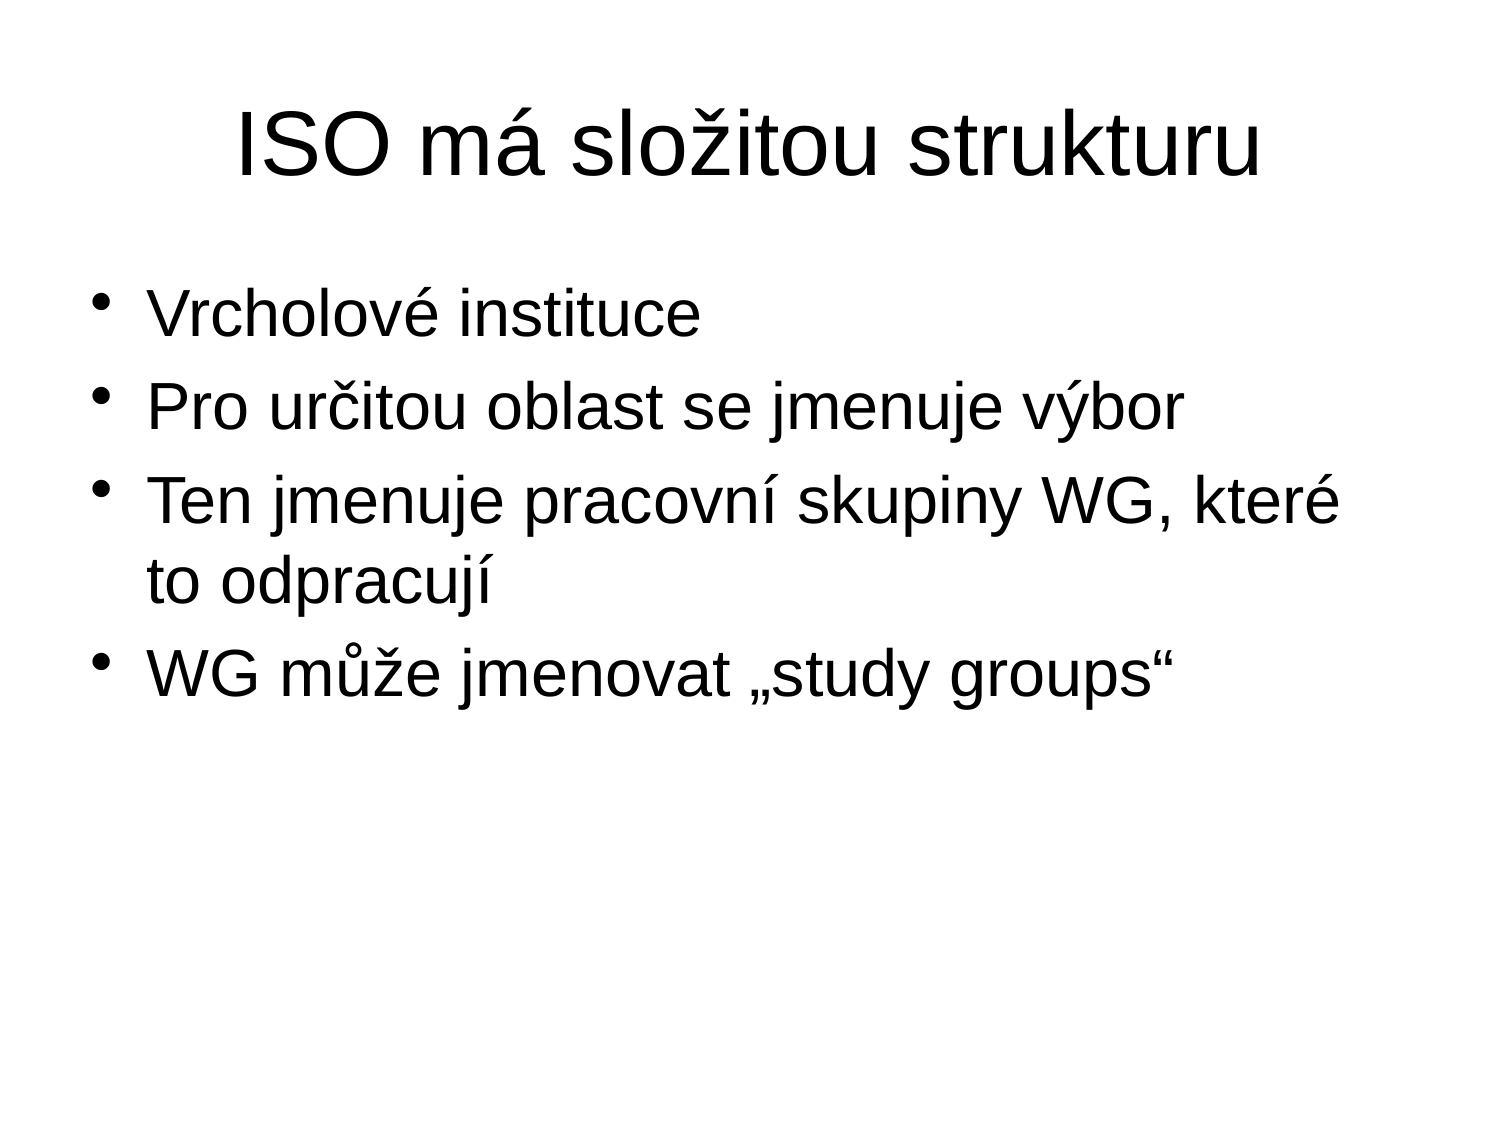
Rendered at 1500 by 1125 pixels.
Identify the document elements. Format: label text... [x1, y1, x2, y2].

list Vrcholové instituce Pro určitou oblast se jmenuje výbor Ten jmenuje pracovní skupiny WG, které to odpracují WG může jmenovat „study groups“ [74, 262, 1426, 1006]
title ISO má složitou strukturu [74, 44, 1426, 233]
